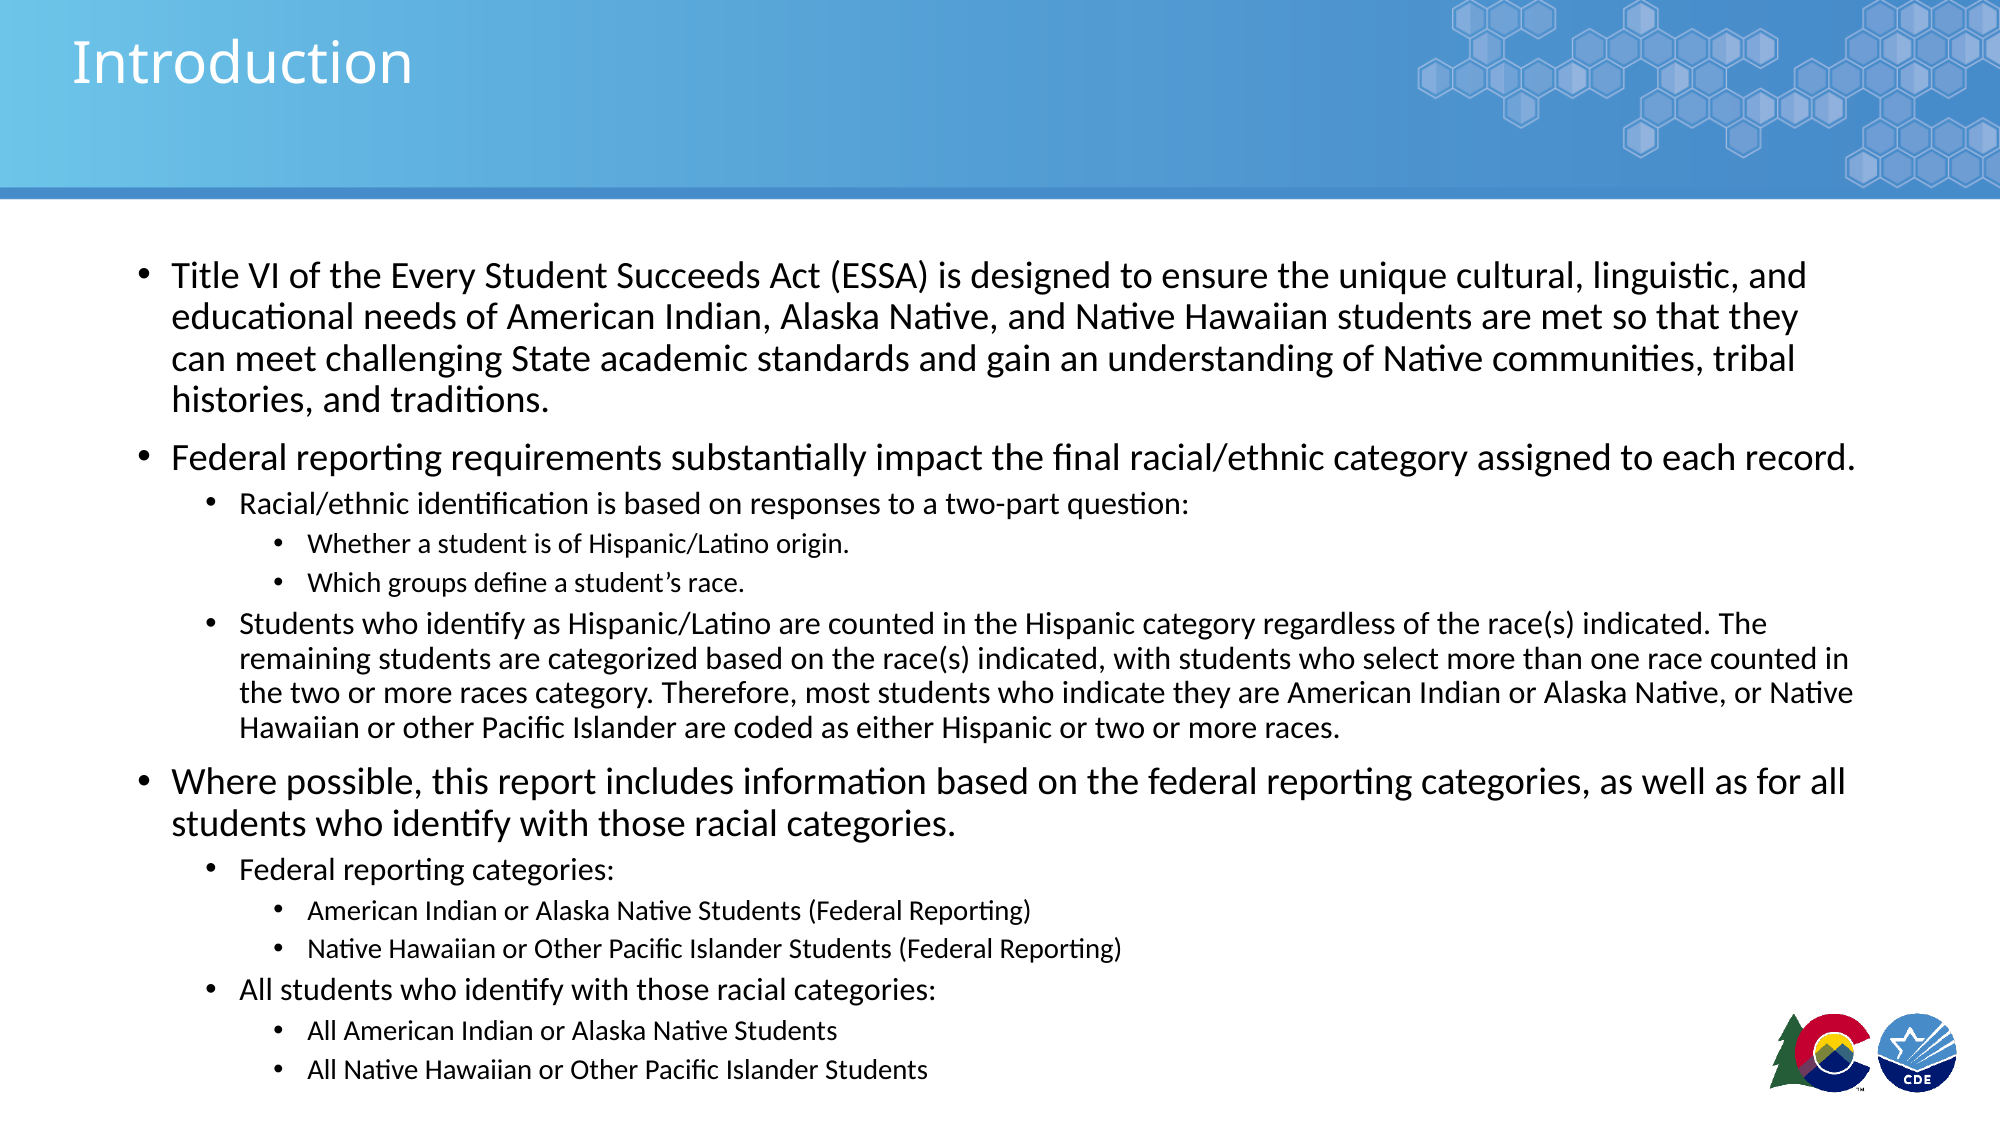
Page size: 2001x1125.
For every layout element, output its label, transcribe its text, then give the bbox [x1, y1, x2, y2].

list Title VI of the Every Student Succeeds Act (ESSA) is designed to ensure the unique cultural, linguistic, and educational needs of American Indian, Alaska Native, and Native Hawaiian students are met so that they can meet challenging State academic standards and gain an understanding of Native communities, tribal histories, and traditions. Federal reporting requirements substantially impact the final racial/ethnic category assigned to each record. Racial/ethnic identification is based on responses to a two-part question: Whether a student is of Hispanic/Latino origin. Which groups define a student’s race. Students who identify as Hispanic/Latino are counted in the Hispanic category regardless of the race(s) indicated. The remaining students are categorized based on the race(s) indicated, with students who select more than one race counted in the two or more races category. Therefore, most students who indicate they are American Indian or Alaska Native, or Native Hawaiian or other Pacific Islander are coded as either Hispanic or two or more races. Where possible, this report includes information based on the federal reporting categories, as well as for all students who identify with those racial categories. Federal reporting categories: American Indian or Alaska Native Students (Federal Reporting) Native Hawaiian or Other Pacific Islander Students (Federal Reporting) All students who identify with those racial categories: All American Indian or Alaska Native Students All Native Hawaiian or Other Pacific Islander Students [137, 254, 1863, 1092]
picture [1768, 1012, 1957, 1093]
title Introduction [72, 33, 1396, 182]
picture [0, 0, 2000, 200]
